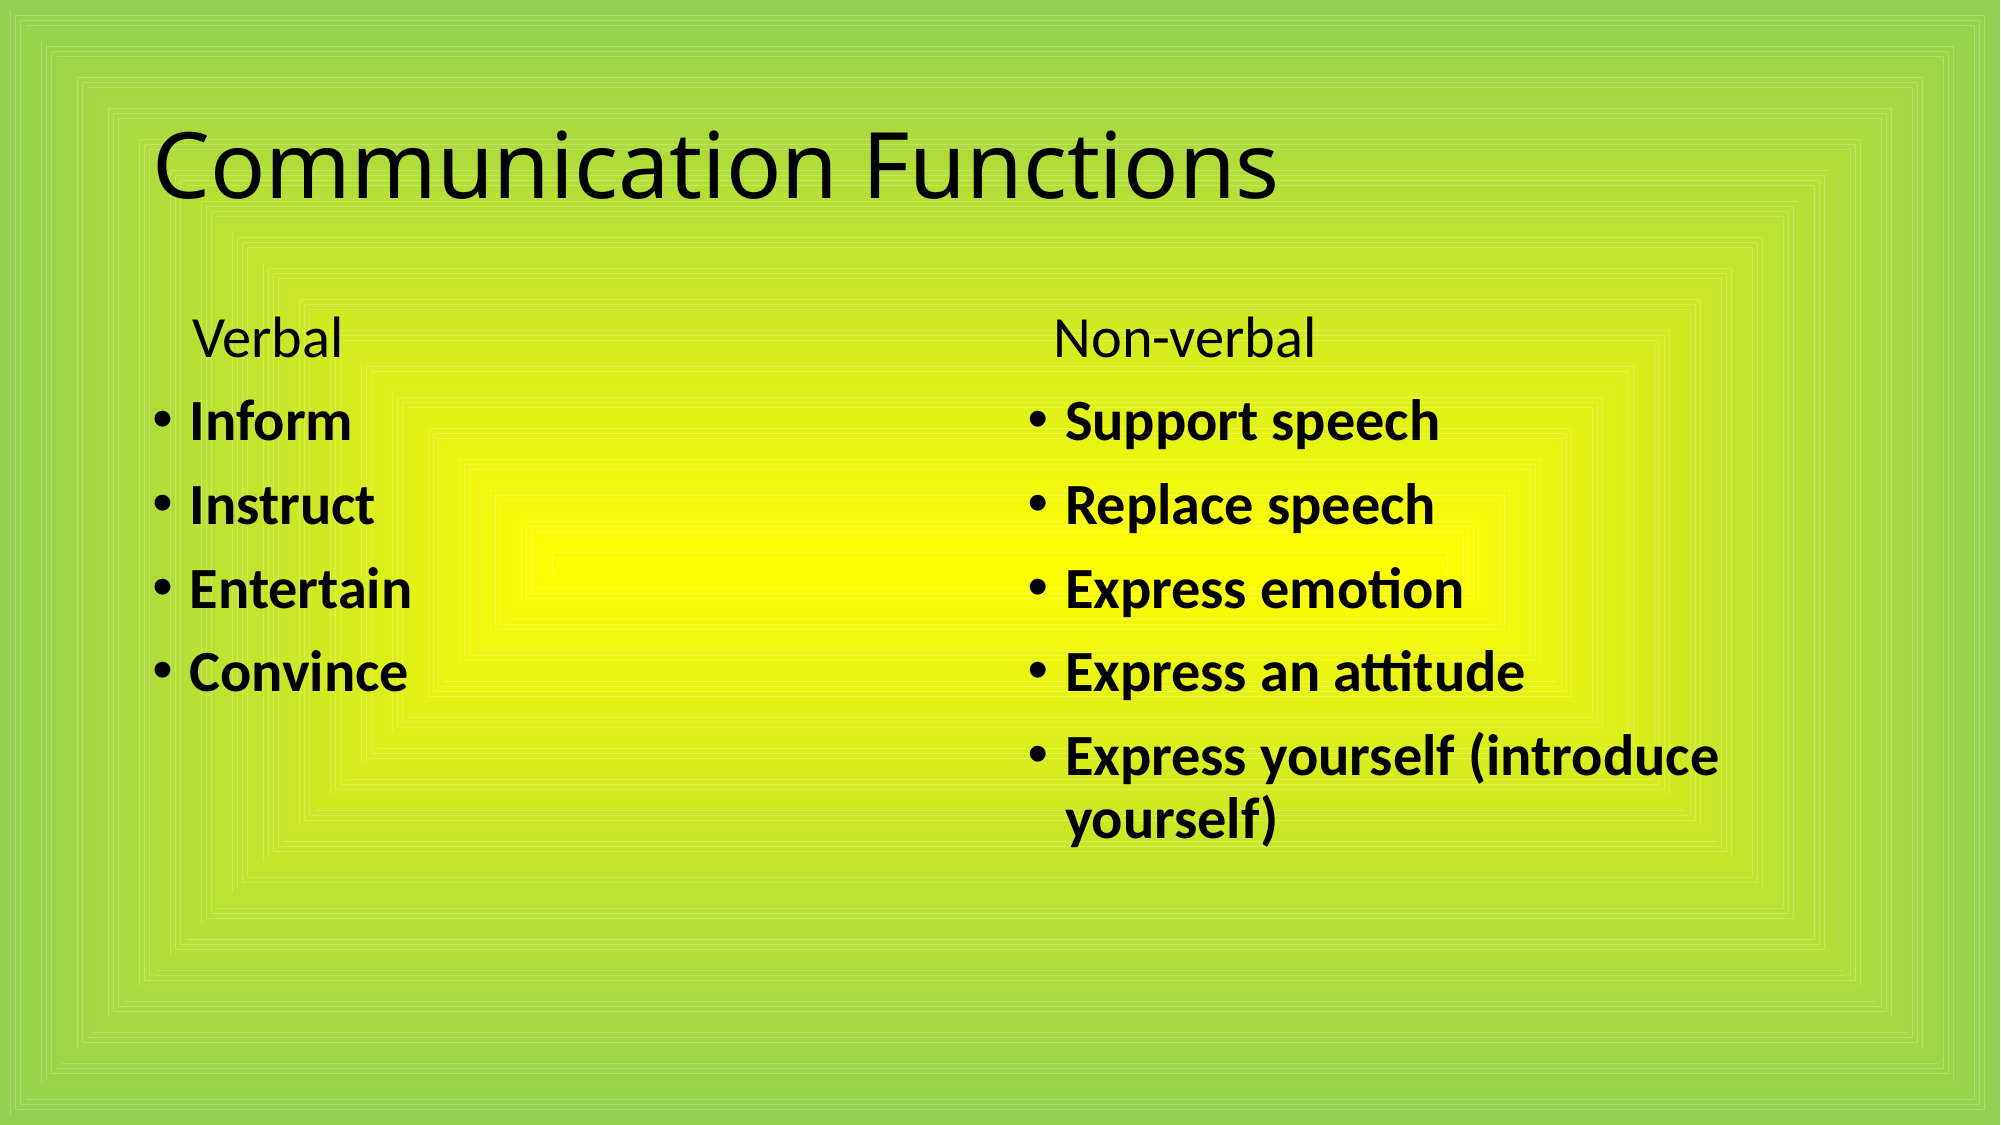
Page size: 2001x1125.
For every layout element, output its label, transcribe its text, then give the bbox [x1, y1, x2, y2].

title Communication Functions [137, 59, 1863, 278]
list Non-verbal Support speech Replace speech Express emotion Express an attitude Express yourself (introduce yourself) [1012, 299, 1863, 1014]
list Verbal Inform Instruct Entertain Convince [137, 299, 988, 1014]
